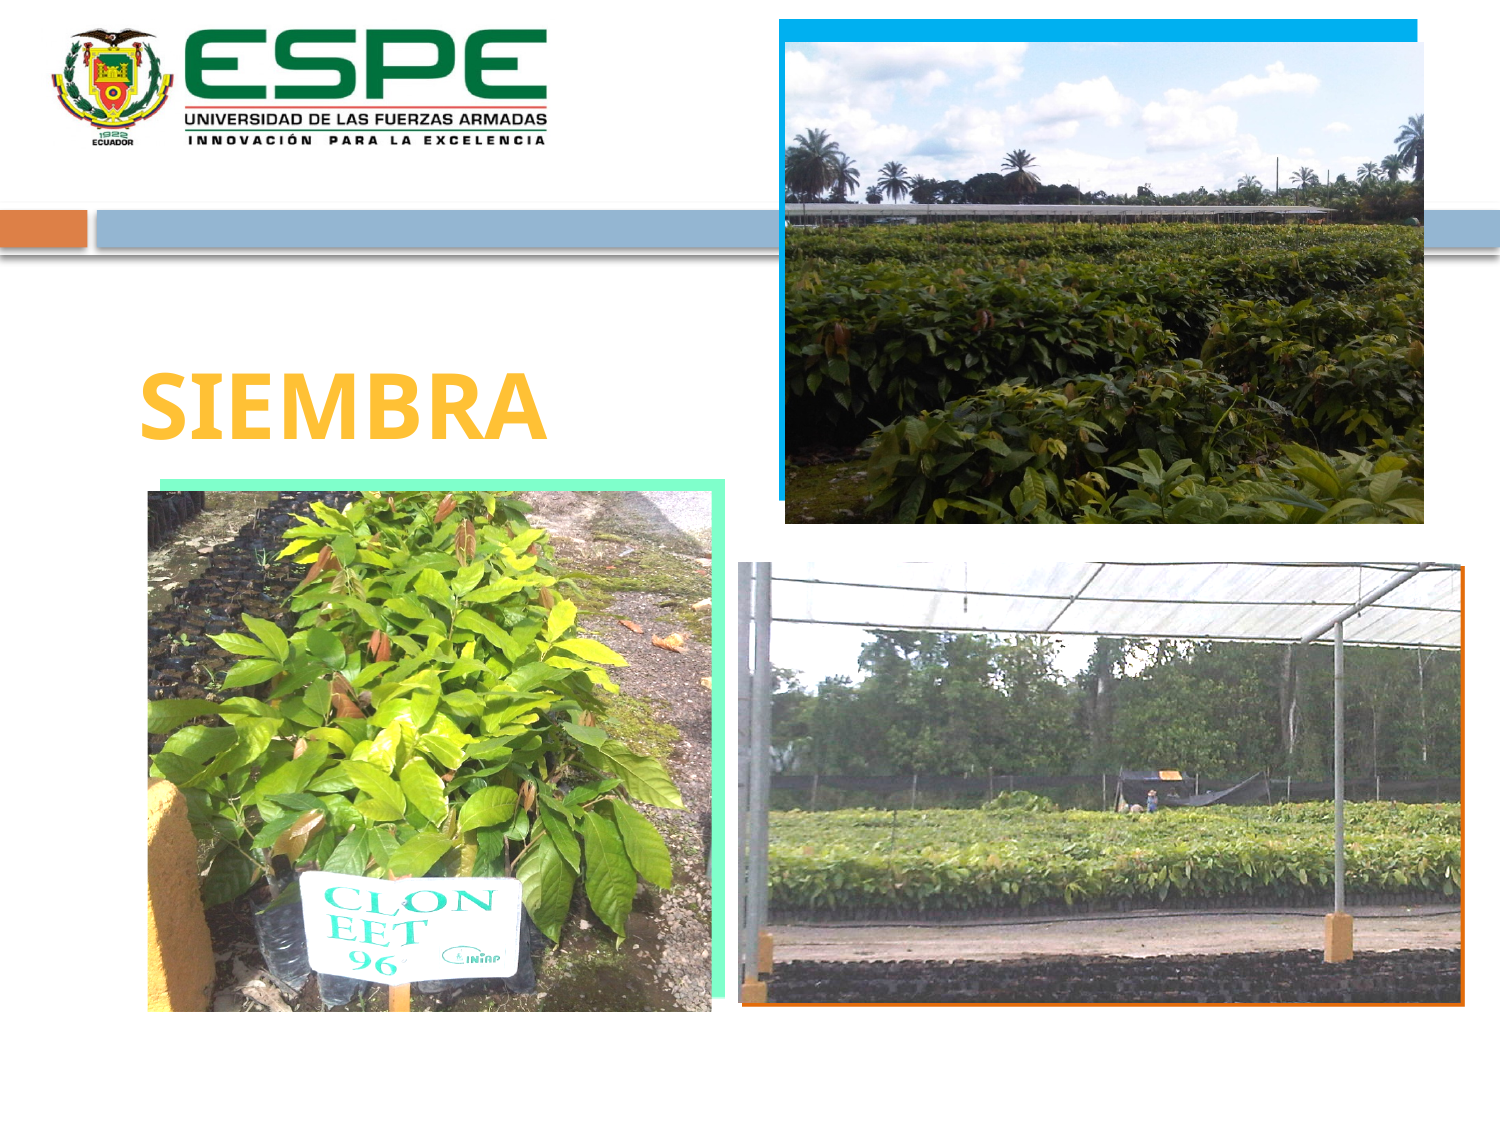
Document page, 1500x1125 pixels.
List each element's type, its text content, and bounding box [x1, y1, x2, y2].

picture [785, 42, 1424, 524]
picture [737, 562, 1461, 1003]
title SIEMBRA [123, 290, 703, 516]
picture [40, 18, 556, 150]
picture [147, 491, 712, 1012]
